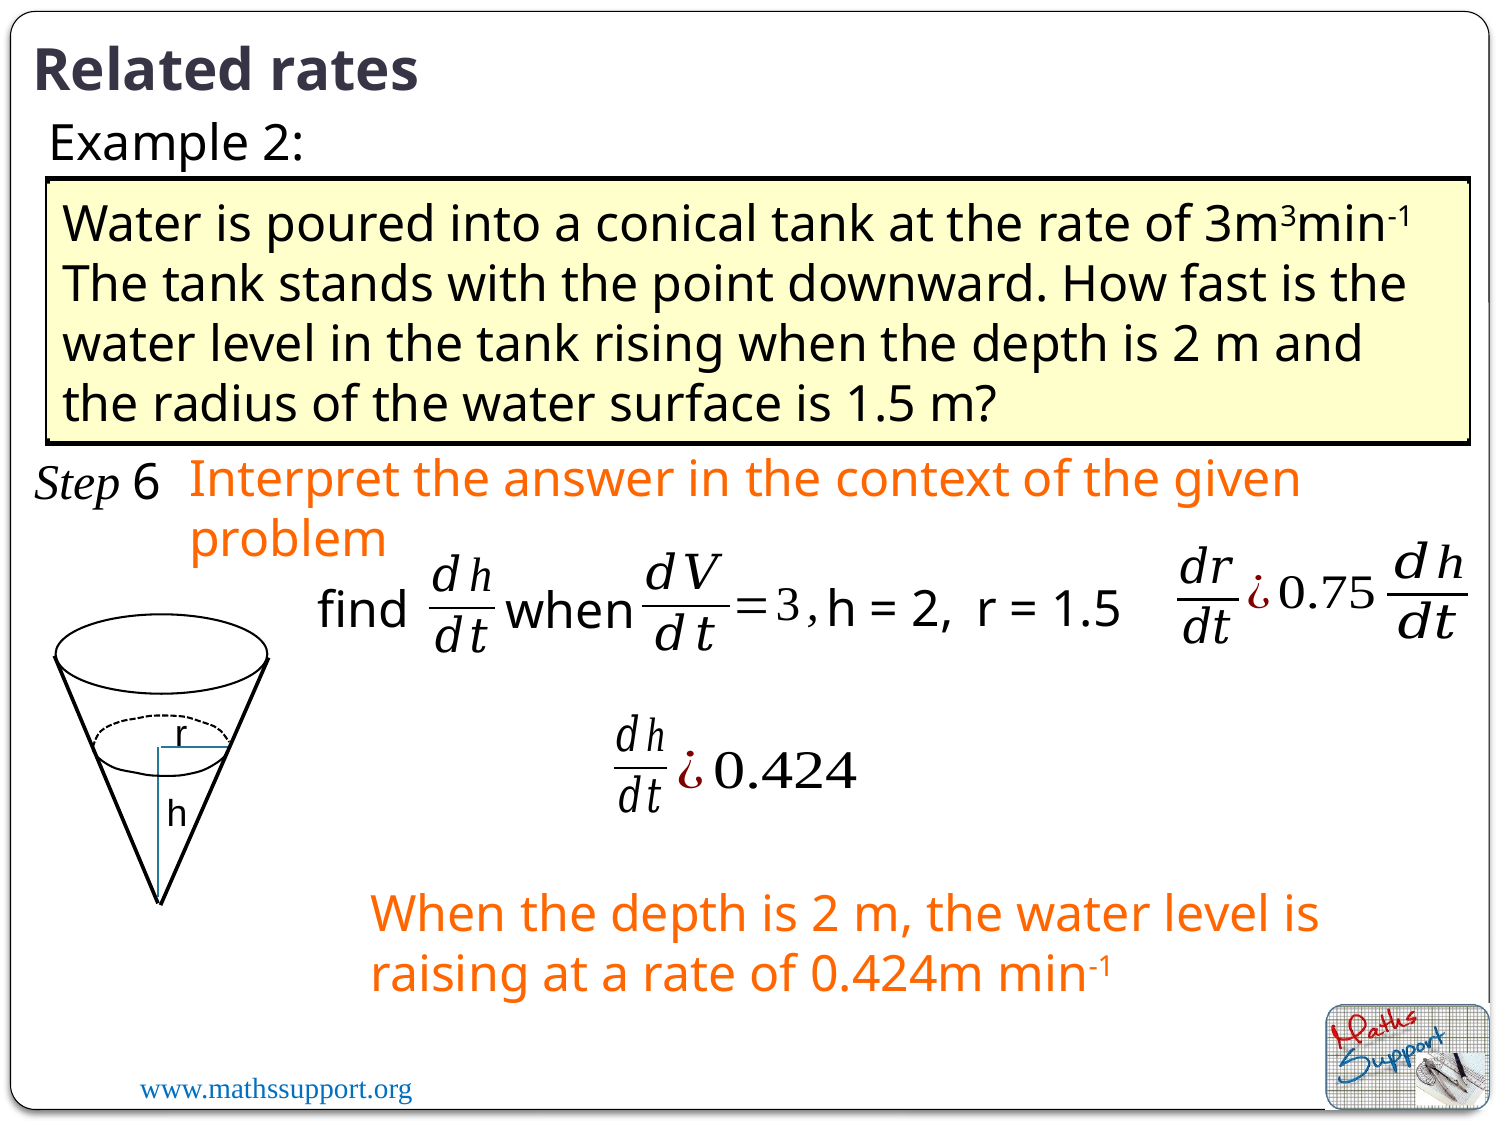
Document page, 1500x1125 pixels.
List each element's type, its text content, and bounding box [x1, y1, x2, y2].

text_box when [491, 570, 651, 646]
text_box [160, 657, 269, 906]
text_box Related rates [32, 1, 1308, 102]
text_box [1324, 999, 1488, 1113]
text_box find [302, 570, 424, 645]
text_box r = 1.5 [961, 568, 1137, 644]
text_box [46, 178, 1470, 444]
text_box Interpret the answer in the context of the given problem [174, 451, 1470, 574]
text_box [54, 655, 159, 904]
text_box [130, 1074, 414, 1113]
text_box Example 2: [33, 103, 908, 178]
text_box When the depth is 2 m, the water level is raising at a rate of 0.424m min-1 [355, 873, 1431, 1009]
text_box h = 2, [811, 568, 961, 644]
text_box [54, 613, 269, 656]
text_box Step 6 [19, 442, 177, 517]
